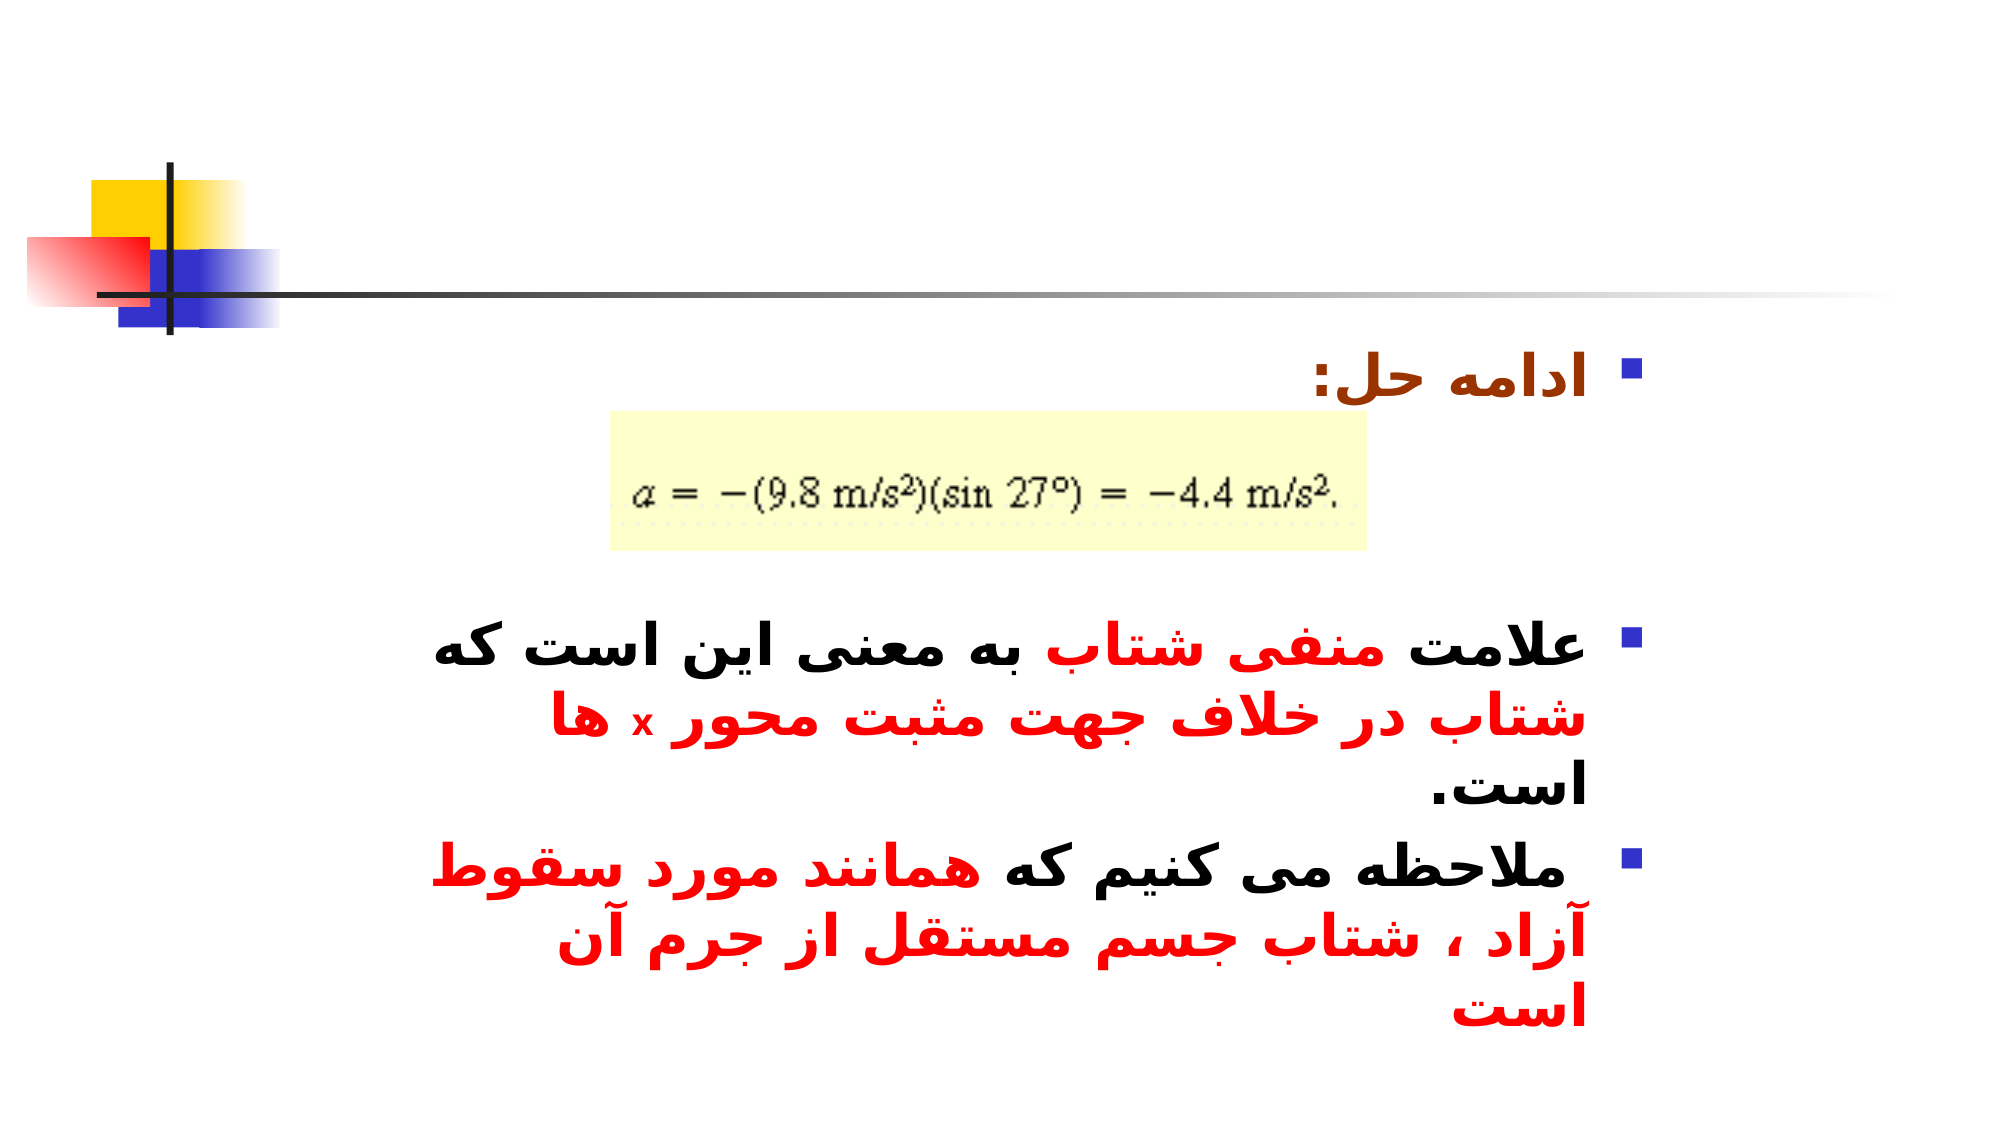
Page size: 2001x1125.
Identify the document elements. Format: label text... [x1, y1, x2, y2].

picture [610, 411, 1367, 551]
list ادامه حل: علامت منفی شتاب به معنی این است که شتاب در خلاف جهت مثبت محور x ها است. ملاحظه می کنیم که همانند مورد سقوط آزاد ، شتاب جسم مستقل از جرم آن است [385, 331, 1661, 1006]
